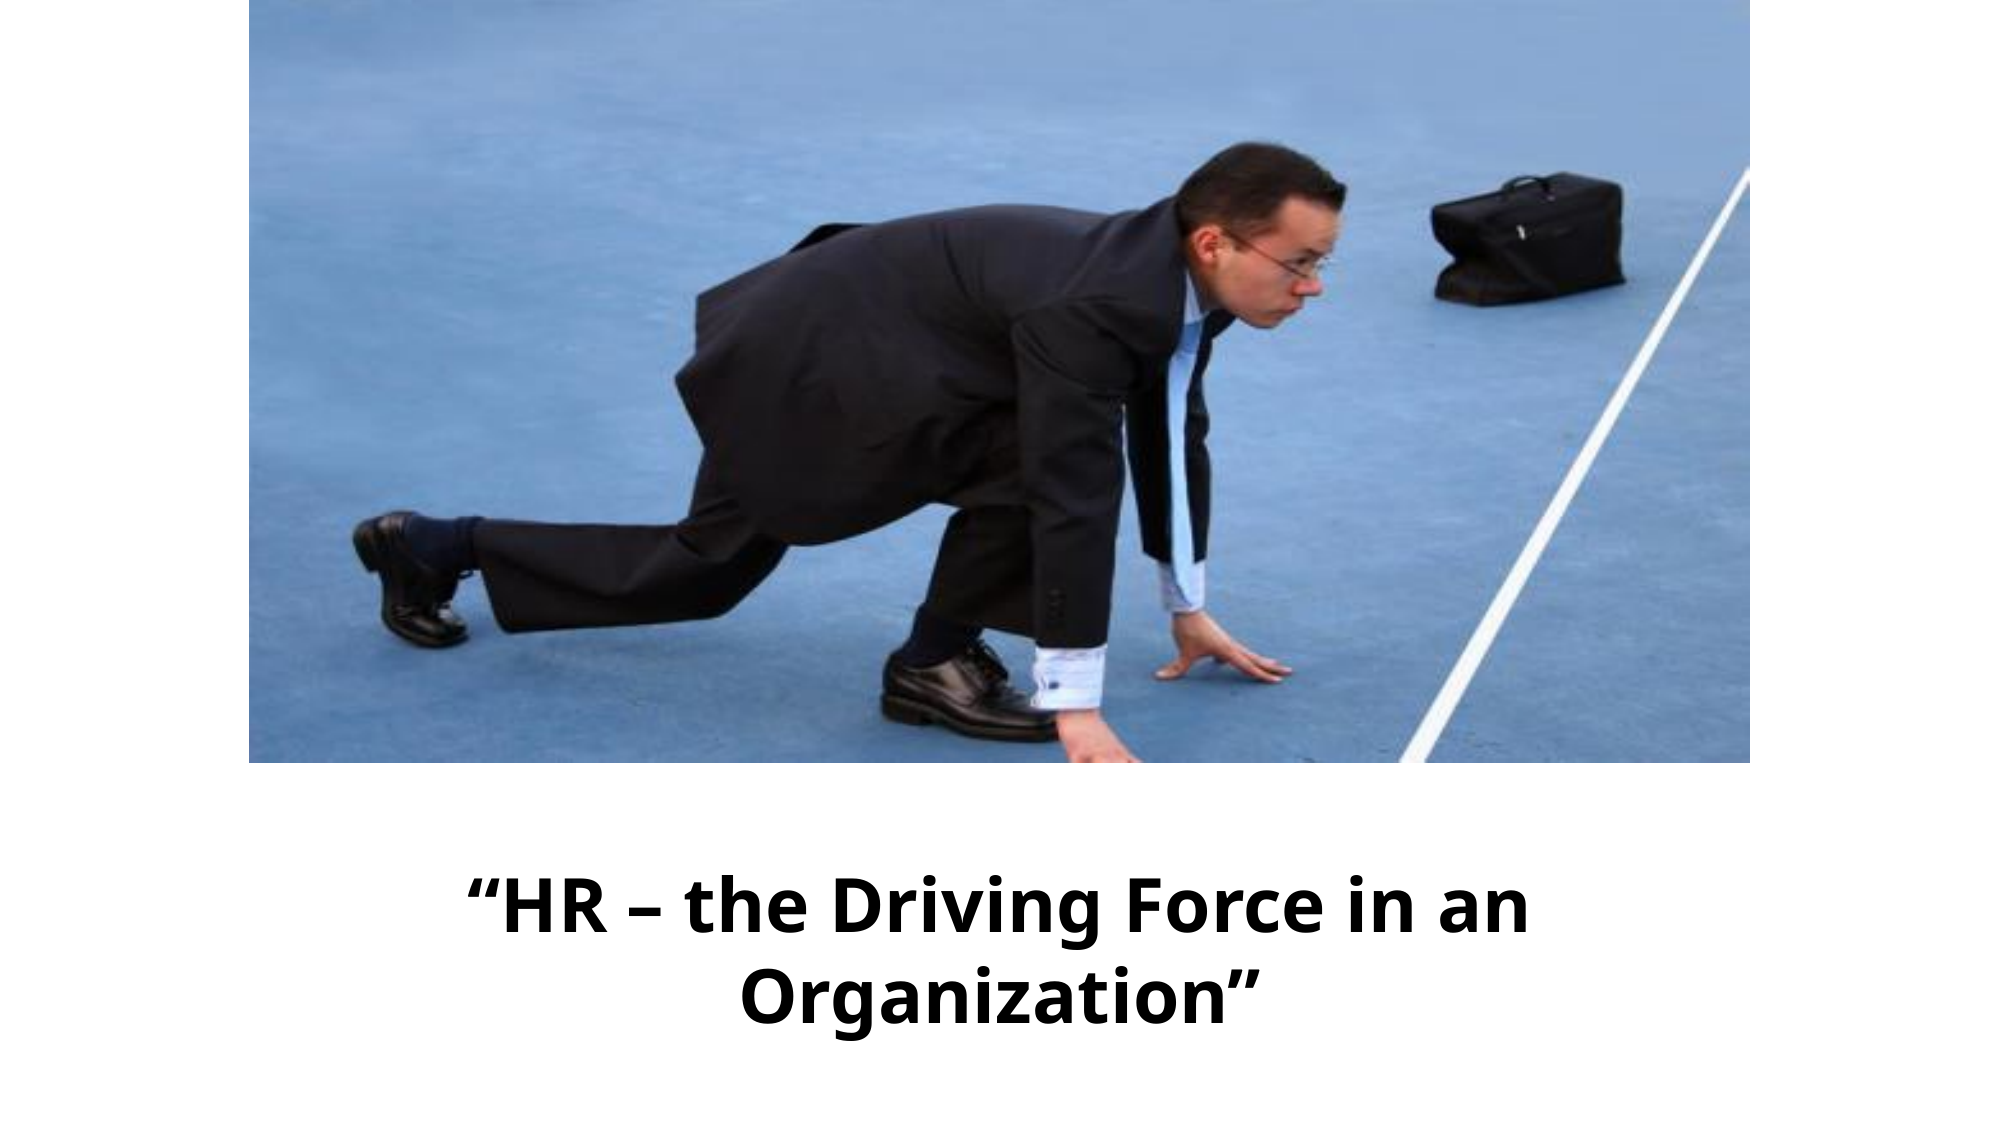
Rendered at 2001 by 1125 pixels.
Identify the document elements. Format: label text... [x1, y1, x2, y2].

picture [249, 0, 1750, 763]
title “HR – the Driving Force in an Organization” [249, 763, 1750, 1050]
